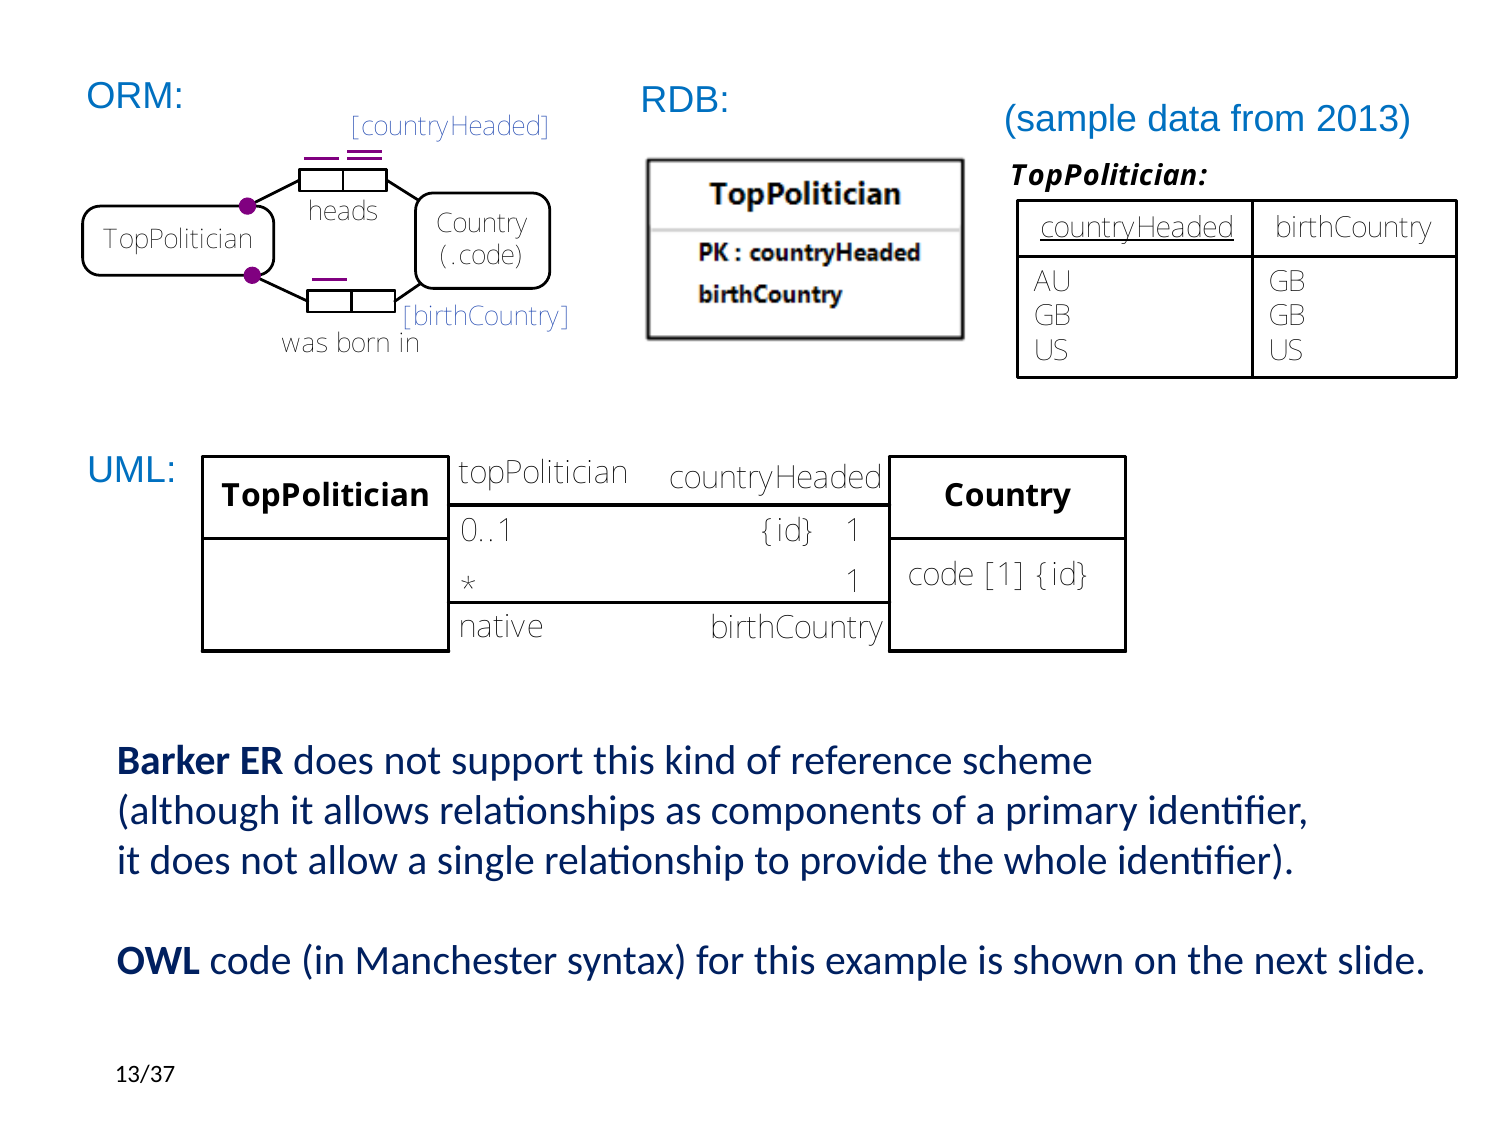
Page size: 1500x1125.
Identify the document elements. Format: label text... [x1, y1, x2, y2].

picture [76, 102, 576, 365]
text_box Barker ER does not support this kind of reference scheme (although it allows relationships as components of a primary identifier, it does not allow a single relationship to provide the whole identifier). OWL code (in Manchester syntax) for this example is shown on the next slide. [102, 725, 1452, 990]
text_box ORM: [71, 63, 200, 106]
picture [1005, 149, 1464, 384]
picture [637, 149, 971, 351]
picture [195, 444, 1133, 658]
text_box (sample data from 2013) [989, 87, 1427, 147]
text_box RDB: [625, 67, 745, 128]
text_box UML: [72, 437, 192, 498]
